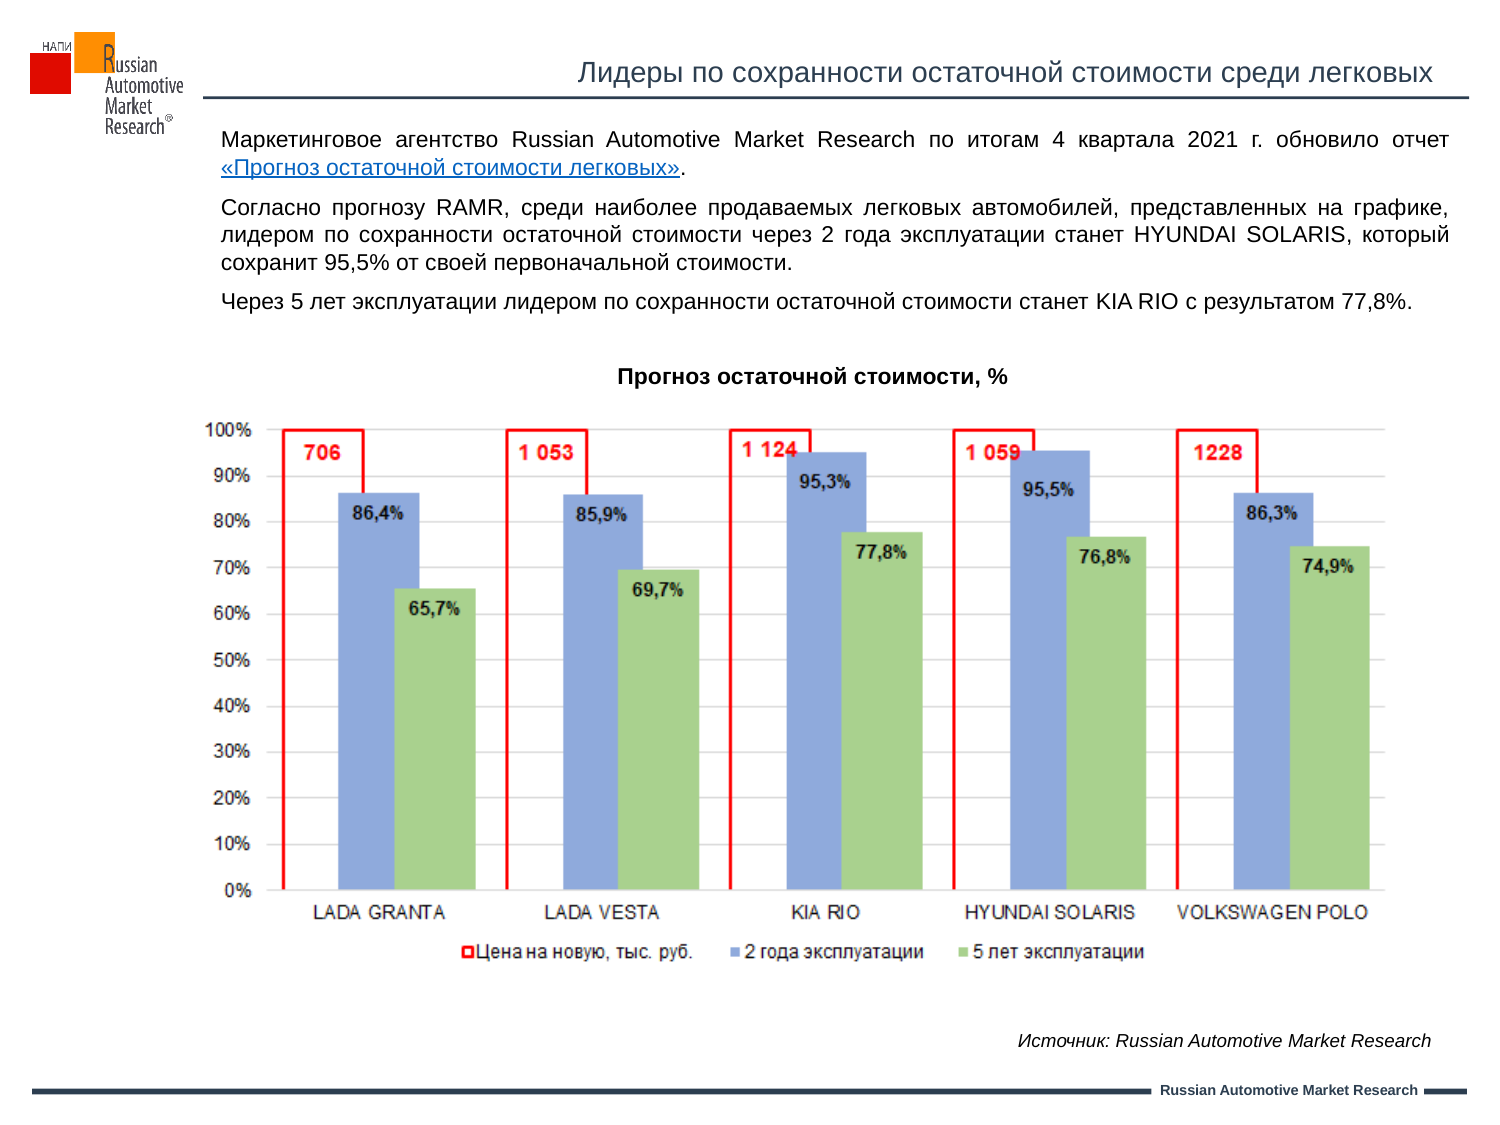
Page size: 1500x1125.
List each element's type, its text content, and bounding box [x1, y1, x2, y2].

text_box Источник: Russian Automotive Market Research [922, 1021, 1447, 1059]
text_box Лидеры по сохранности остаточной стоимости среди легковых [221, 25, 1450, 96]
text_box Маркетинговое агентство Russian Automotive Market Research по итогам 4 квартала 2021 г. обновило отчет «Прогноз остаточной стоимости легковых». Согласно прогнозу RAMR, среди наиболее продаваемых легковых автомобилей, представленных на графике, лидером по сохранности остаточной стоимости через 2 года эксплуатации станет HYUNDAI SOLARIS, который сохранит 95,5% от своей первоначальной стоимости. Через 5 лет эксплуатации лидером по сохранности остаточной стоимости станет KIA RIO с результатом 77,8%. [206, 117, 1465, 322]
picture [30, 32, 183, 134]
picture [190, 407, 1409, 982]
text_box Прогноз остаточной стоимости, % [335, 354, 1291, 397]
